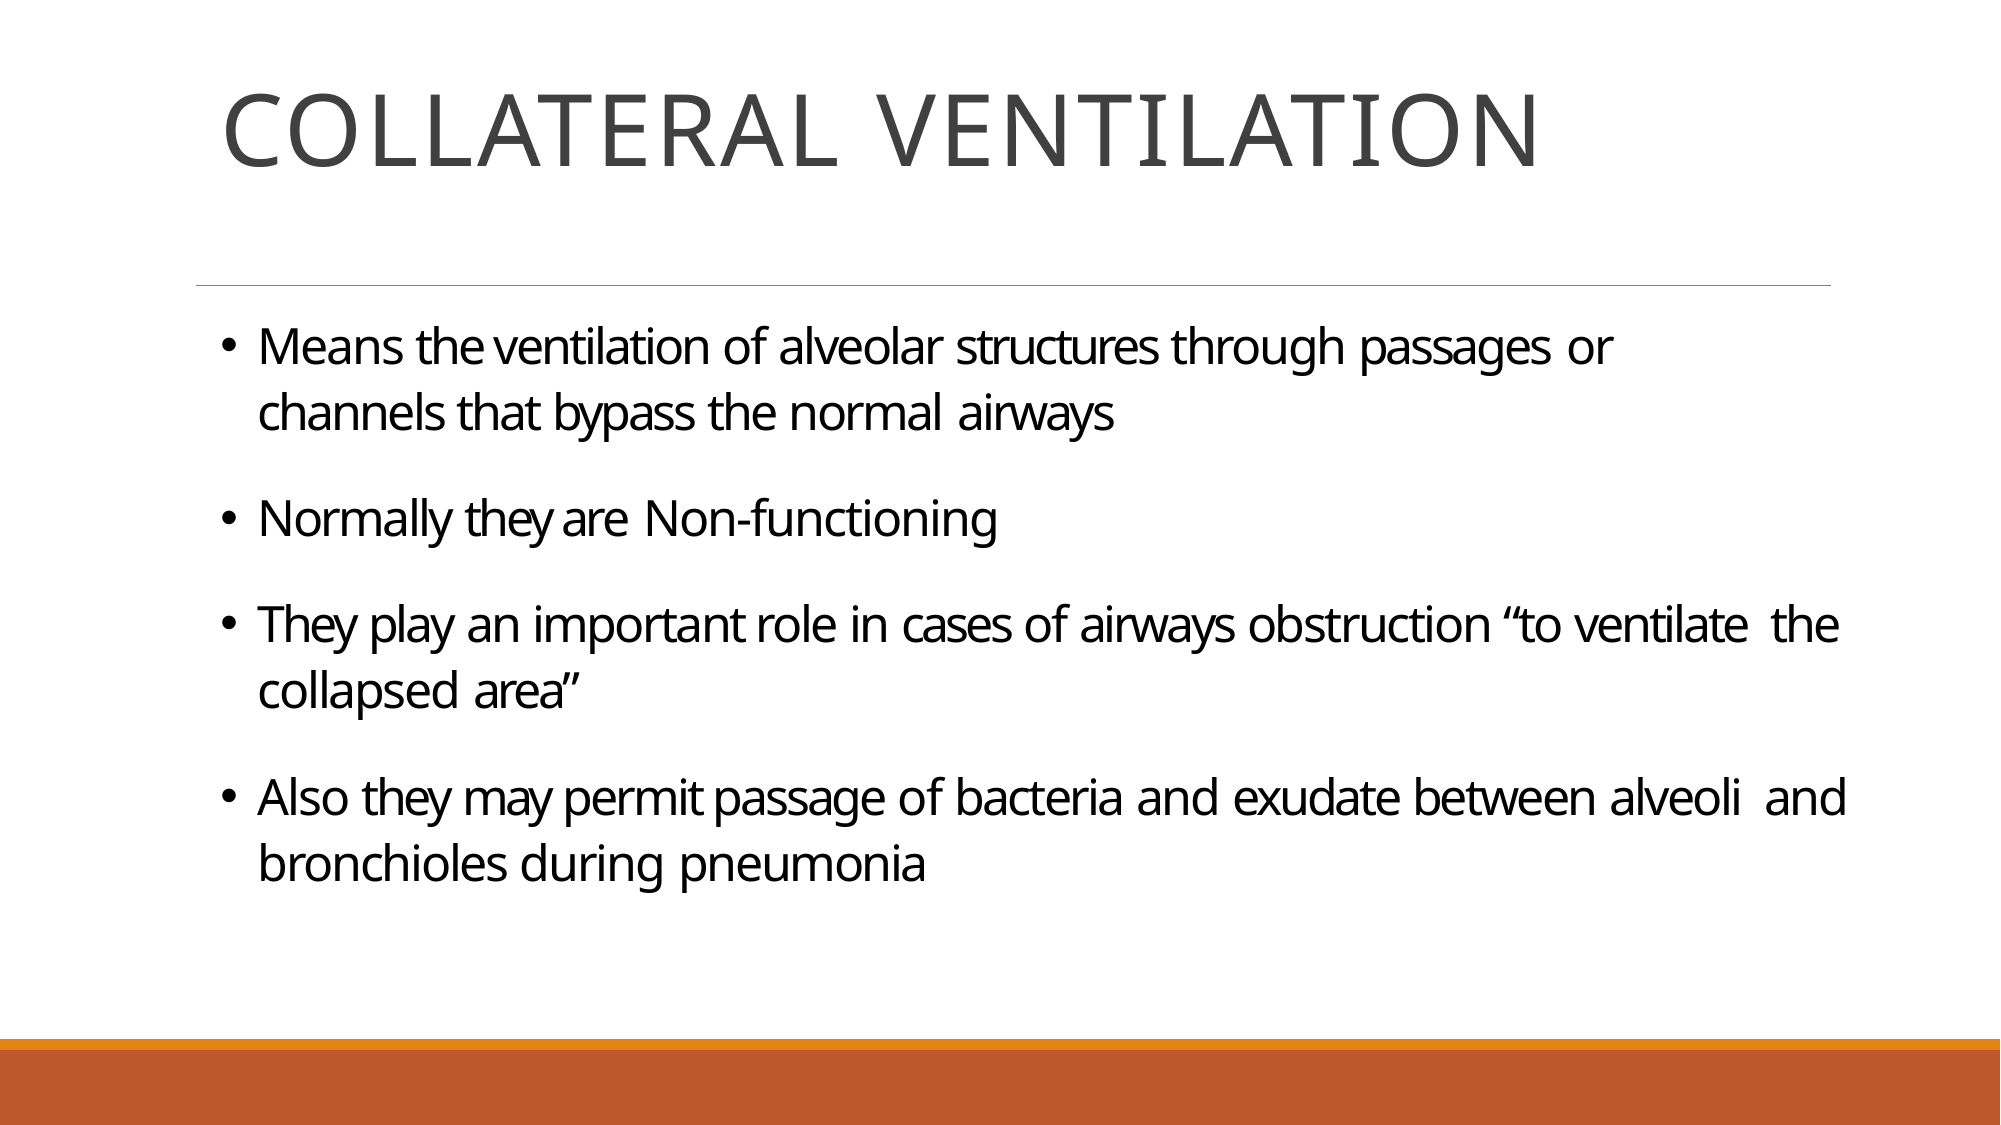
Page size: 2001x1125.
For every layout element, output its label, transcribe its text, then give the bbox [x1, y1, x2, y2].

text_box Means the ventilation of alveolar structures through passages or channels that bypass the normal airways Normally they are Non-functioning They play an important role in cases of airways obstruction “to ventilate the collapsed area” Also they may permit passage of bacteria and exudate between alveoli and bronchioles during pneumonia [218, 306, 1869, 891]
title COLLATERAL VENTILATION [218, 0, 1563, 187]
